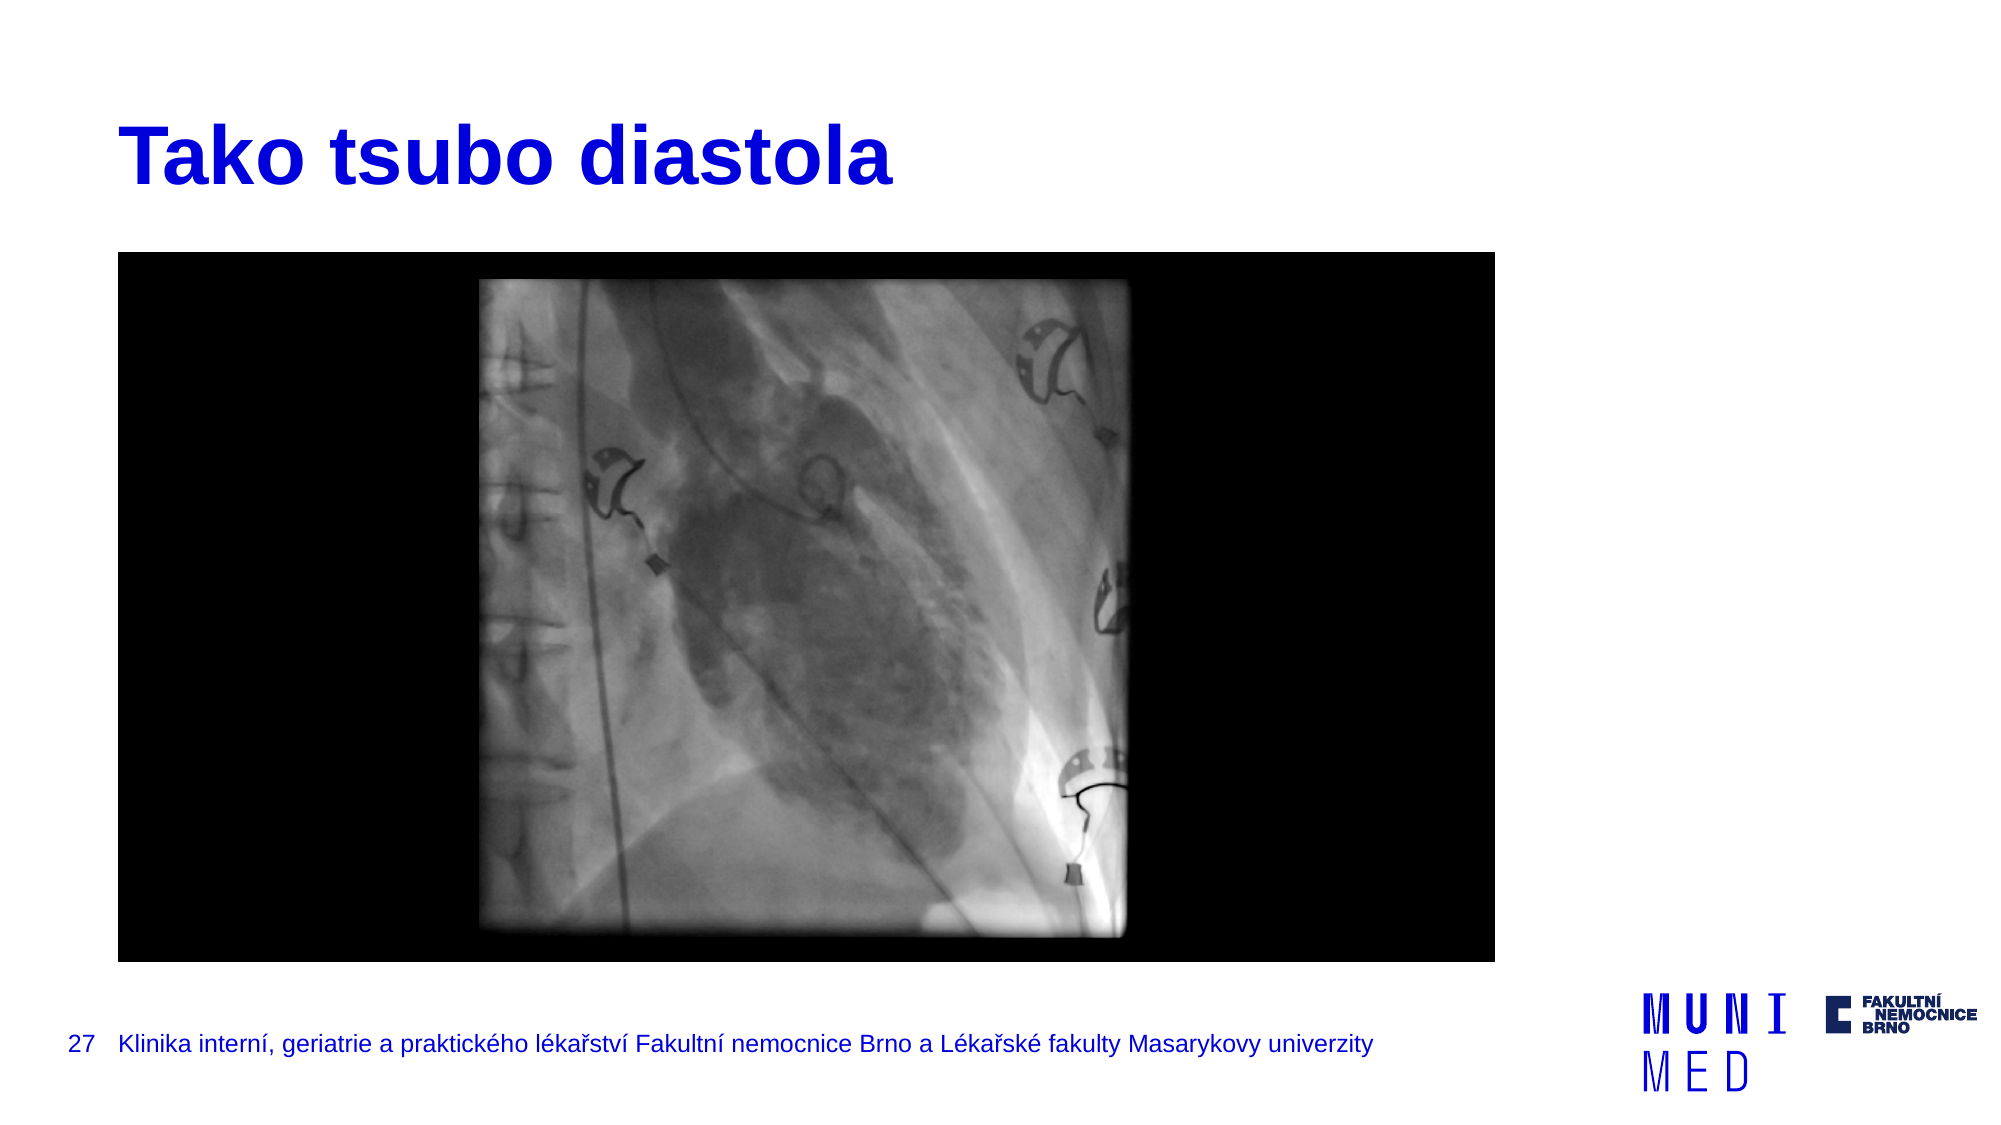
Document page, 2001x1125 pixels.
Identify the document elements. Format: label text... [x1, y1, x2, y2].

slide_number 27 [67, 1021, 110, 1063]
title Tako tsubo diastola [118, 118, 1883, 193]
footer Klinika interní, geriatrie a praktického lékařství Fakultní nemocnice Brno a Lékařské fakulty Masarykovy univerzity [118, 1021, 1418, 1063]
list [117, 252, 1495, 962]
